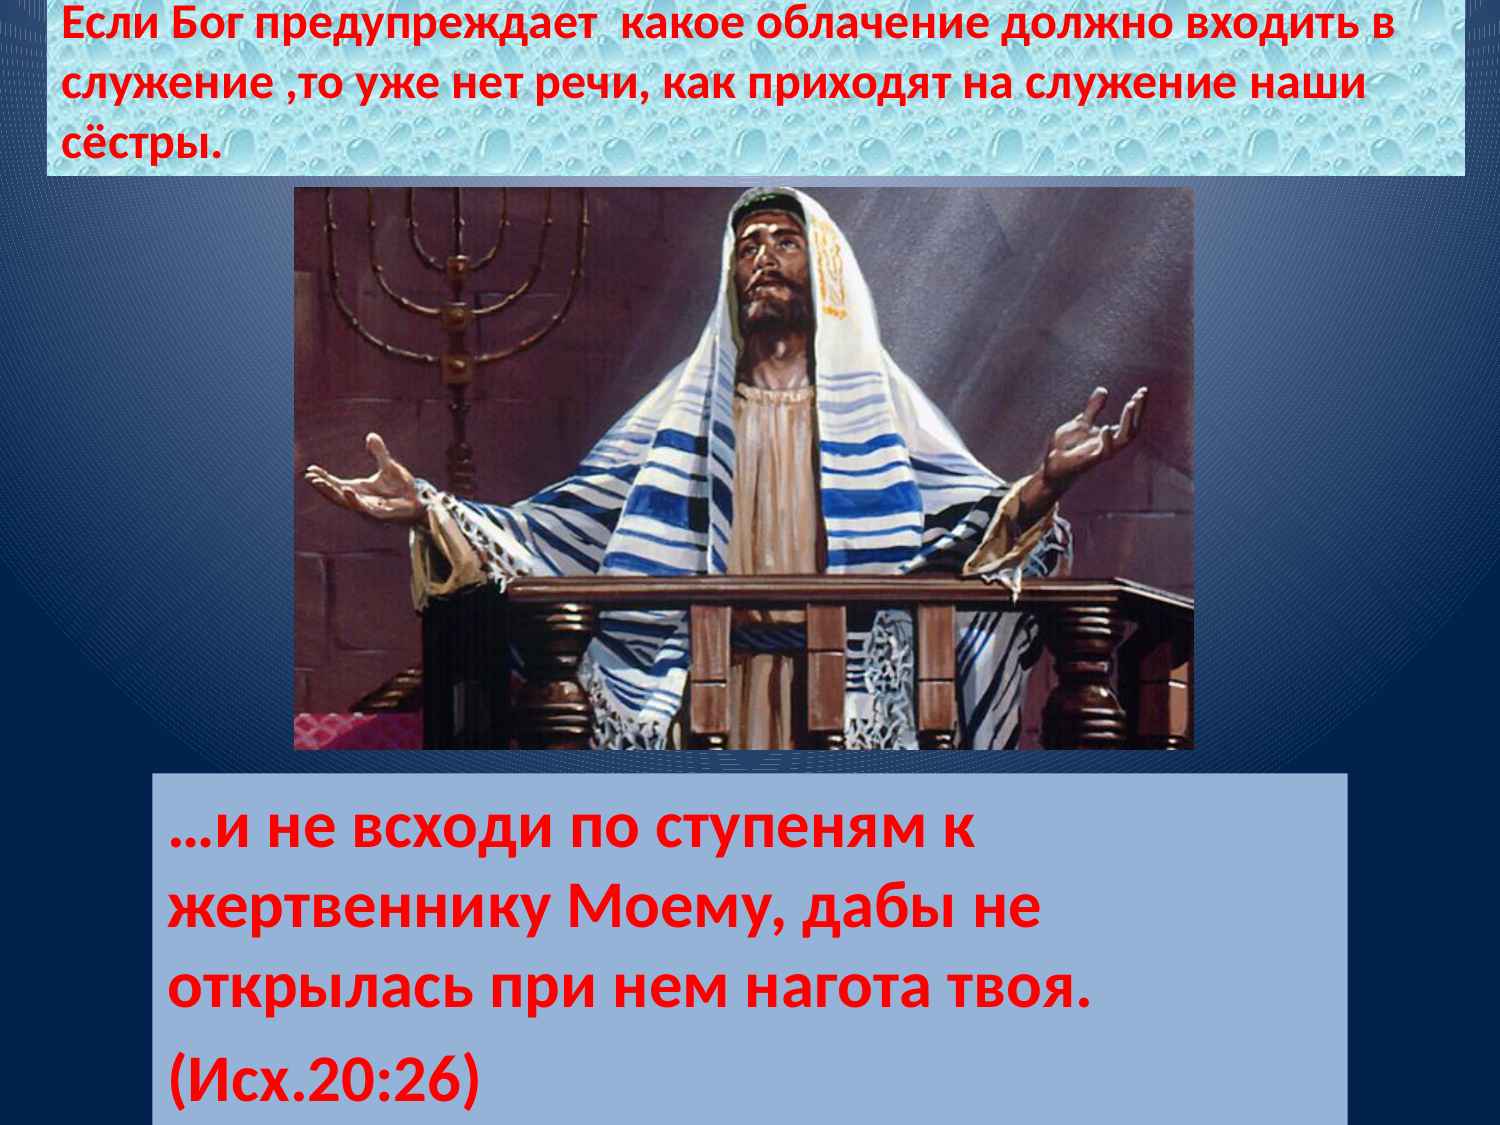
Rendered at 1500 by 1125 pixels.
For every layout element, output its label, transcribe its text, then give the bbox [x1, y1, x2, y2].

list …и не всходи по ступеням к жертвеннику Моему, дабы не открылась при нем нагота твоя. (Исх.20:26) [152, 773, 1348, 1125]
picture [293, 187, 1195, 751]
title Если Бог предупреждает какое облачение должно входить в служение ,то уже нет речи, как приходят на служение наши сёстры. [46, 0, 1465, 176]
